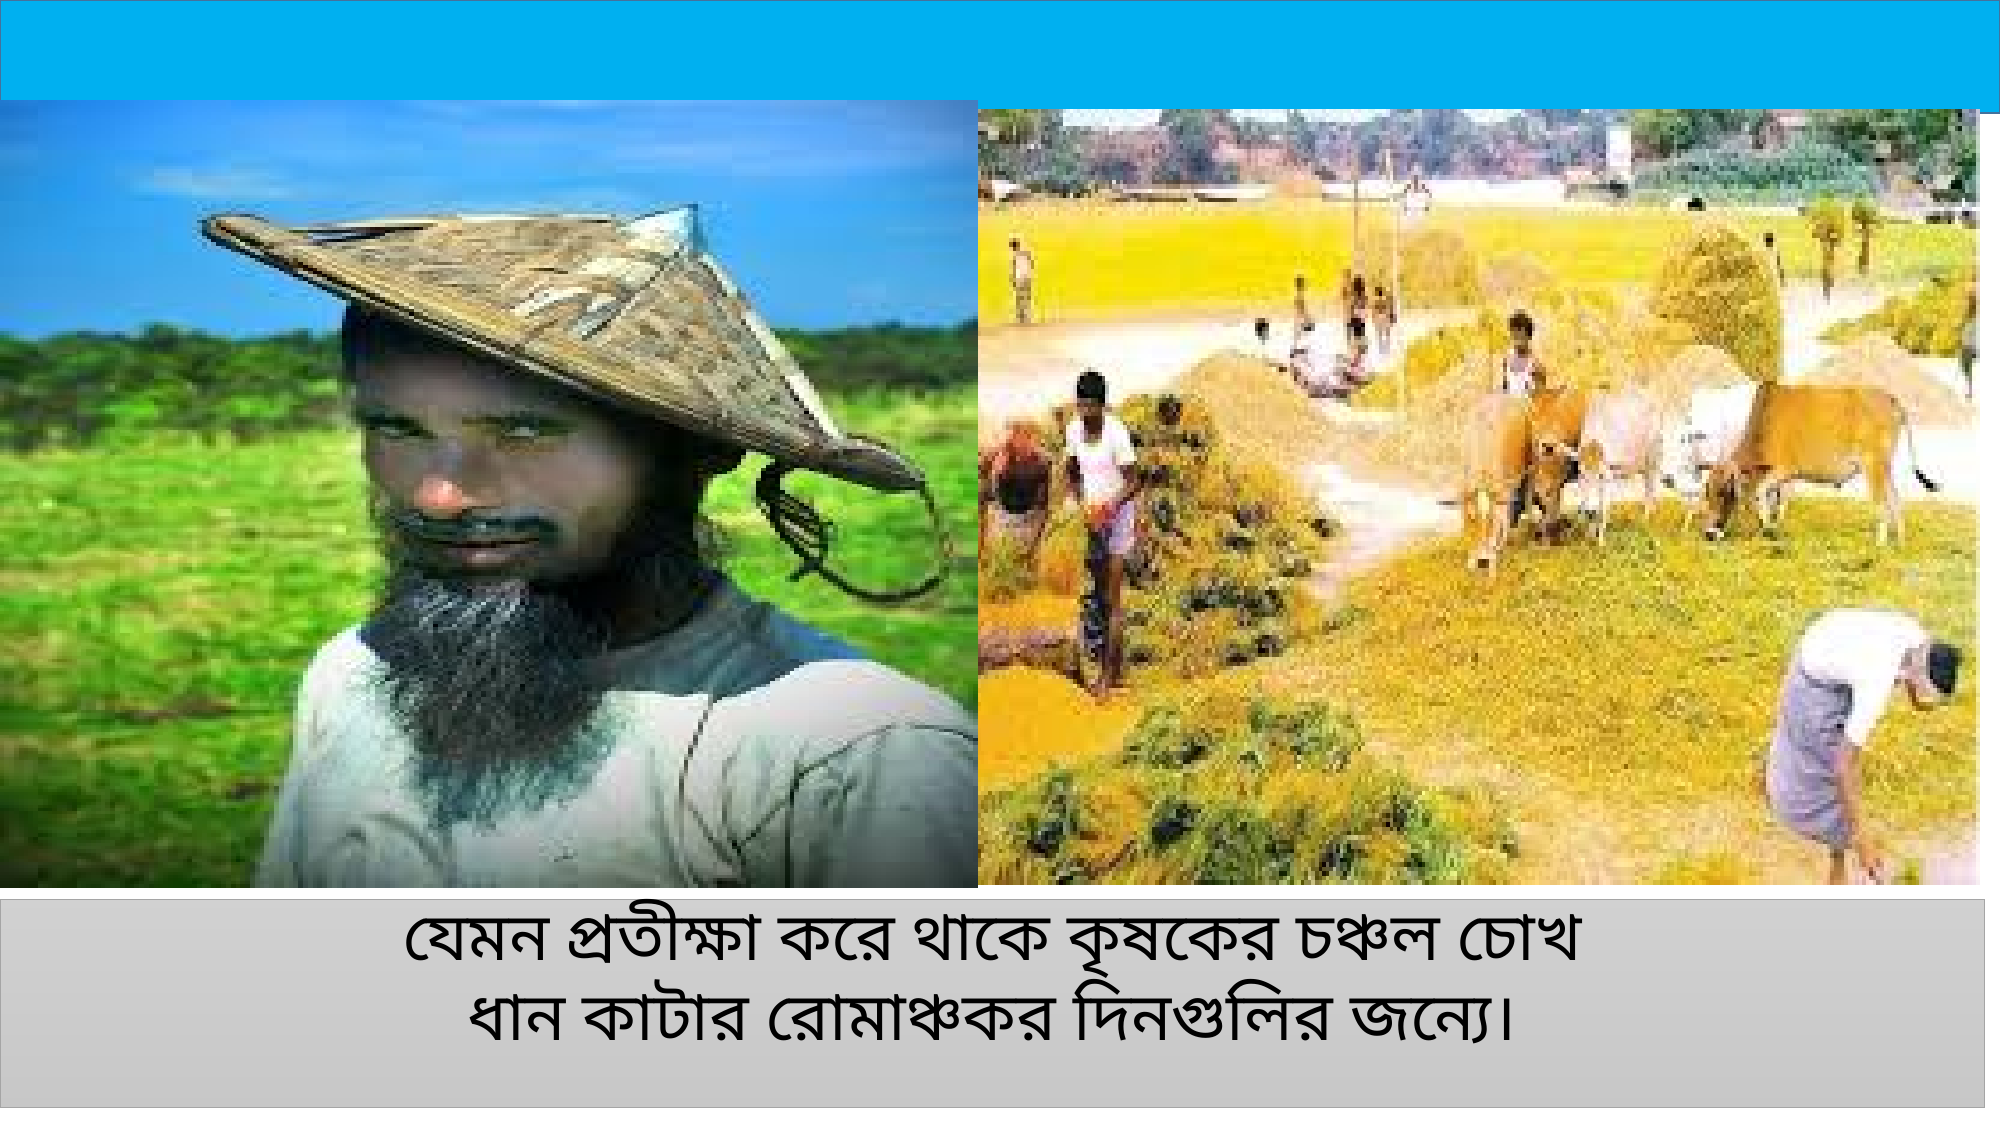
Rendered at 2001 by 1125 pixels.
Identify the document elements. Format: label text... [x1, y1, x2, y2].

text_box [0, 0, 2000, 114]
picture [0, 101, 1980, 888]
text_box যেমন প্রতীক্ষা করে থাকে কৃষকের চঞ্চল চোখ ধান কাটার রোমাঞ্চকর দিনগুলির জন্যে। [0, 899, 1985, 1108]
